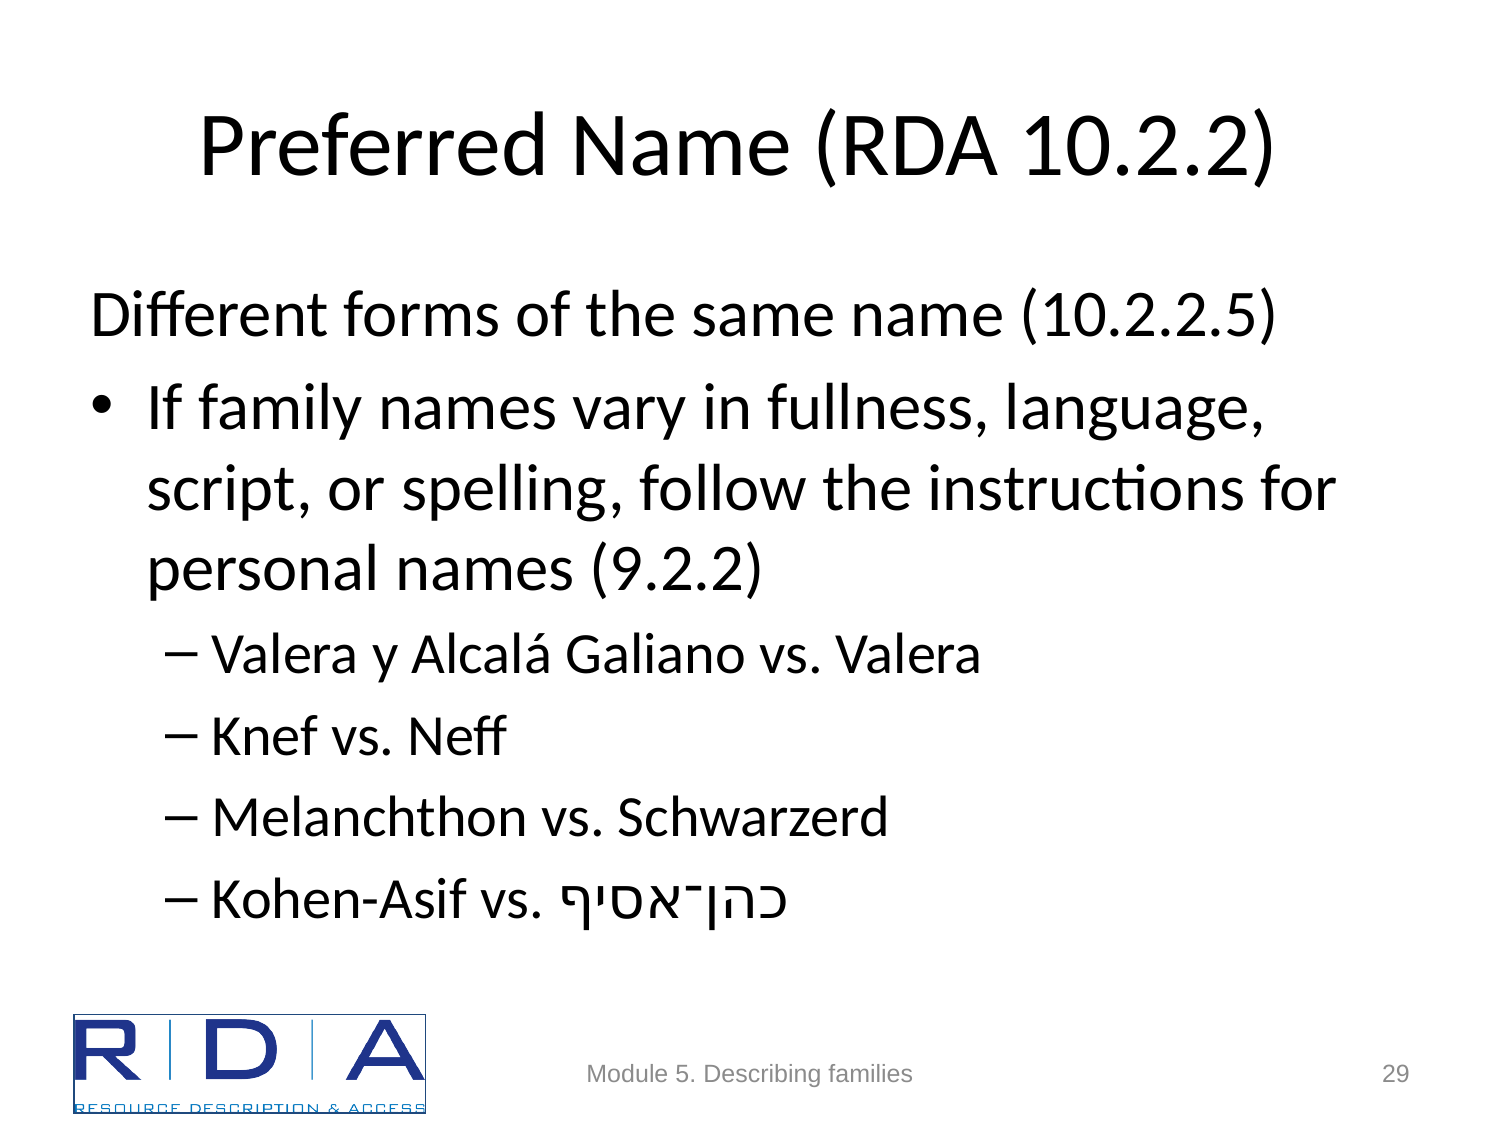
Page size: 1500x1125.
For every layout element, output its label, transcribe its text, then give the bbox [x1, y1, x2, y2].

footer Module 5. Describing families [512, 1042, 988, 1103]
slide_number 29 [1074, 1042, 1425, 1103]
list Different forms of the same name (10.2.2.5) If family names vary in fullness, language, script, or spelling, follow the instructions for personal names (9.2.2) Valera y Alcalá Galiano vs. Valera Knef vs. Neff Melanchthon vs. Schwarzerd Kohen-Asif vs. כהן־אסיף [75, 262, 1425, 1005]
title Preferred Name (RDA 10.2.2) [75, 45, 1425, 233]
picture [75, 1015, 425, 1112]
